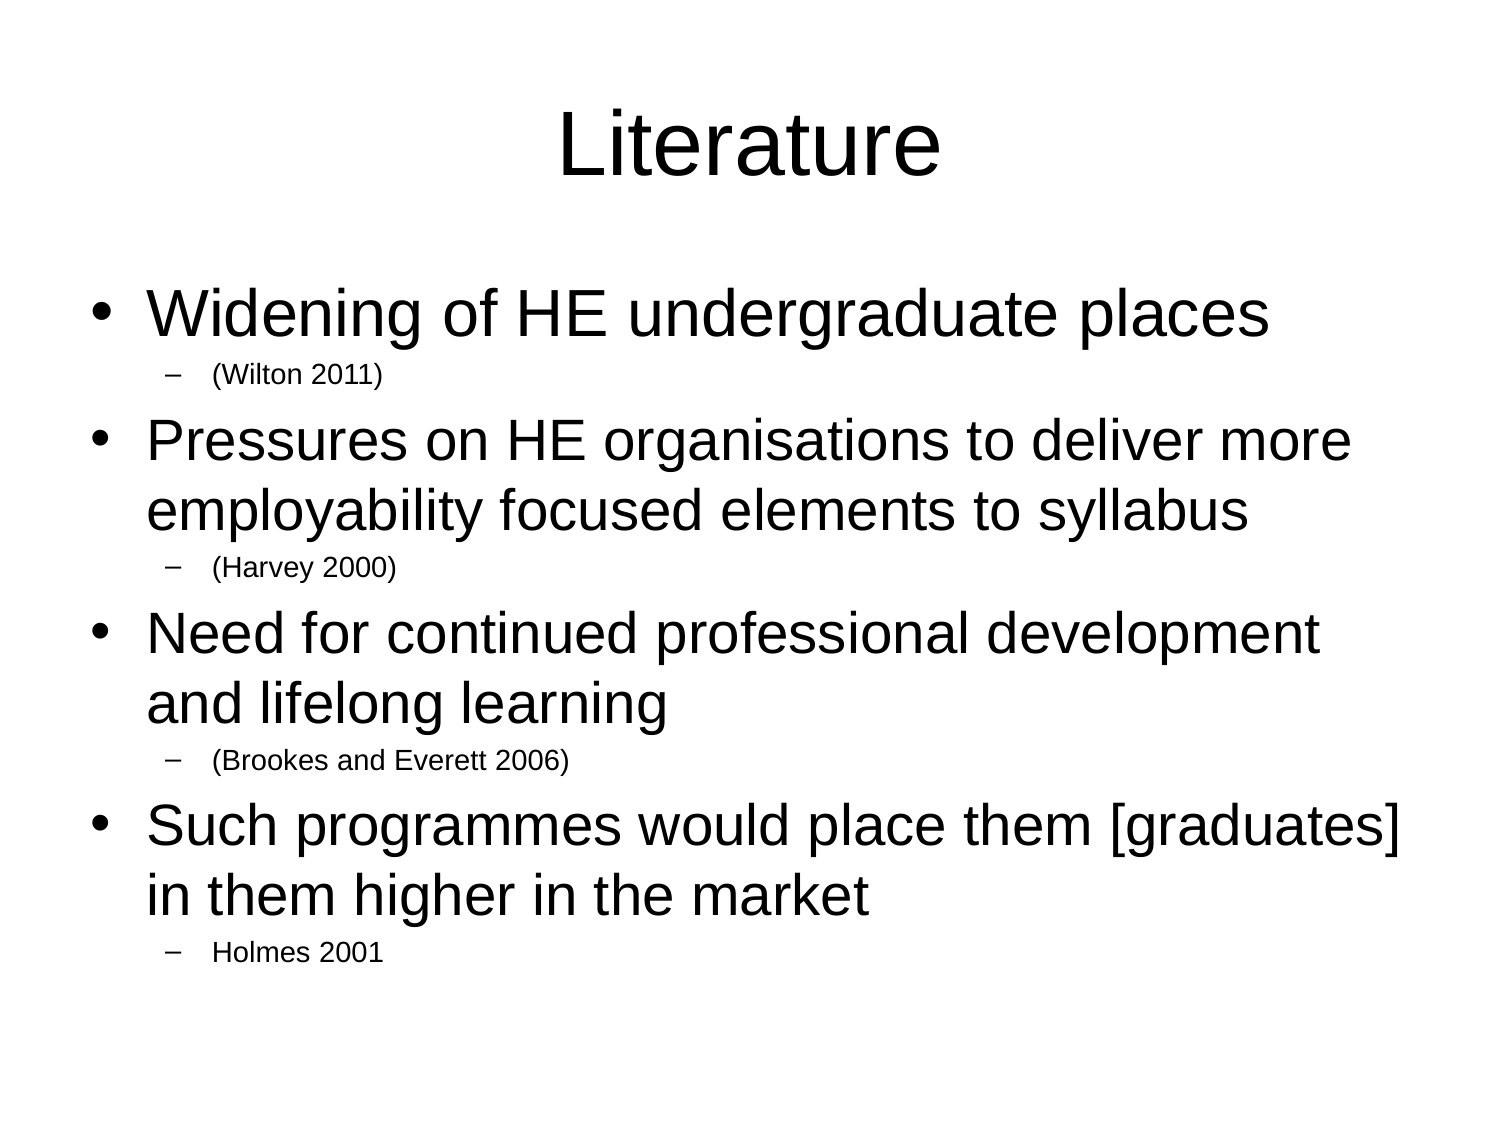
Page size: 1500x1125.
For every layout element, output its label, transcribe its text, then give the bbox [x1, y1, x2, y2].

list Widening of HE undergraduate places (Wilton 2011) Pressures on HE organisations to deliver more employability focused elements to syllabus (Harvey 2000) Need for continued professional development and lifelong learning (Brookes and Everett 2006) Such programmes would place them [graduates] in them higher in the market Holmes 2001 [75, 262, 1425, 1005]
title Literature [75, 45, 1425, 233]
